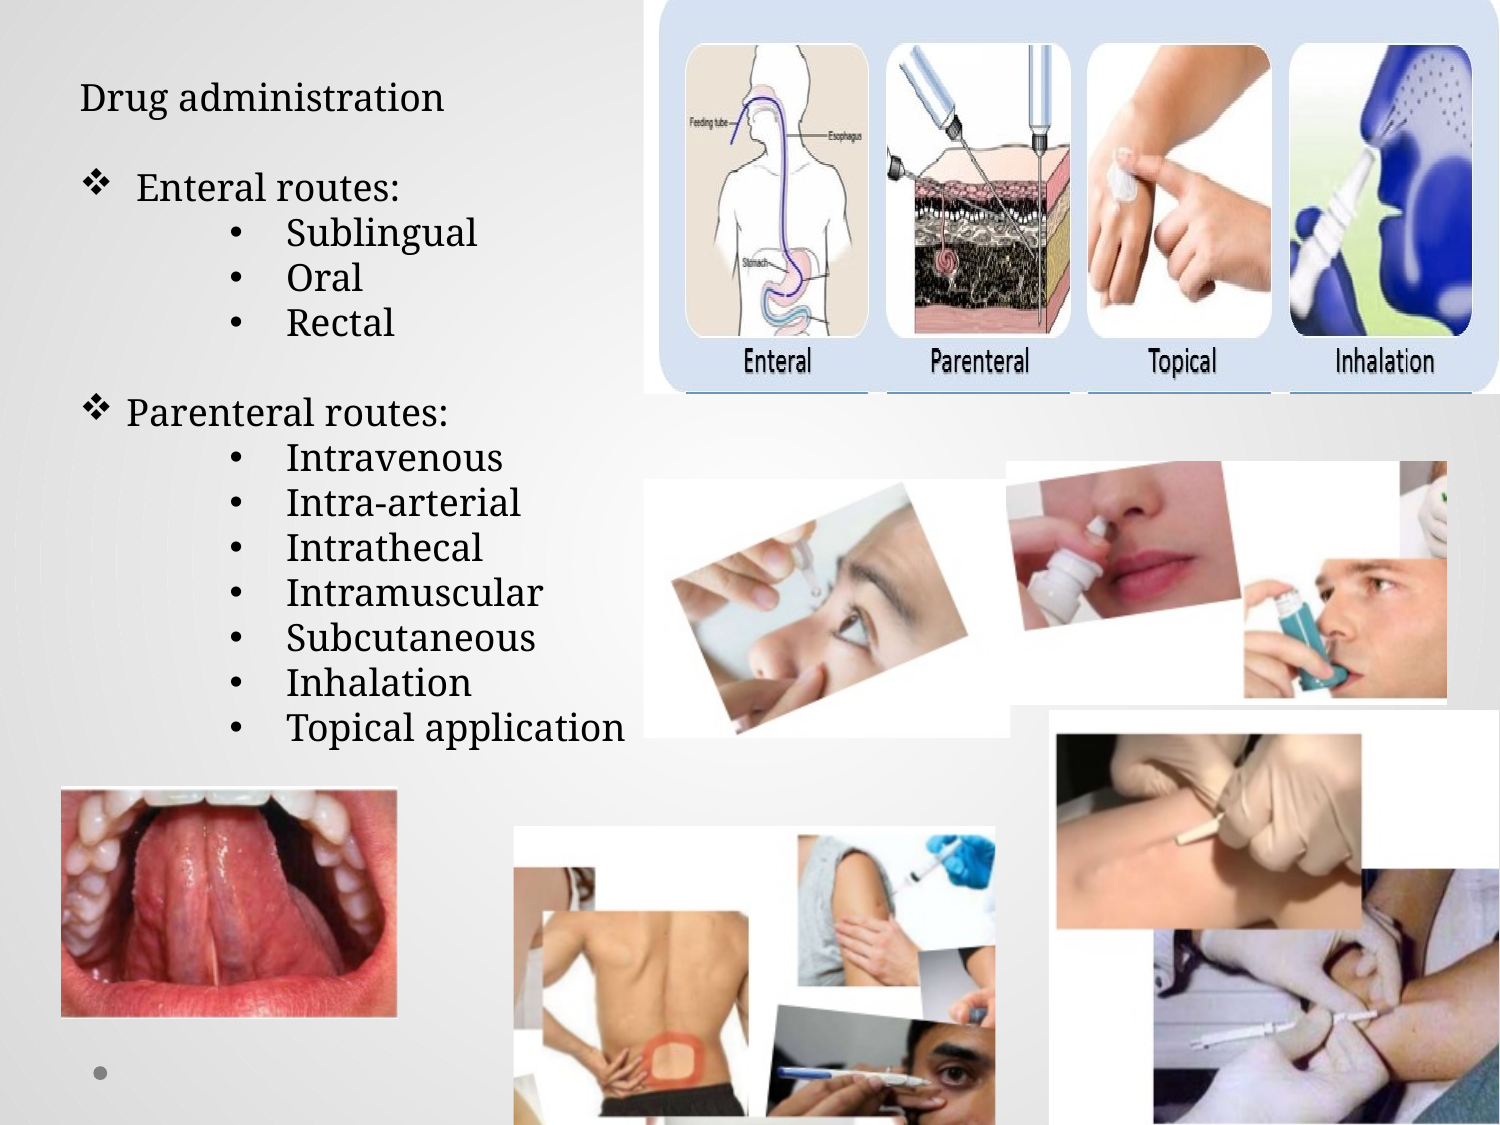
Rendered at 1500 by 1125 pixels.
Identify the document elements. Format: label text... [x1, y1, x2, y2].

text_box Drug administration Enteral routes: Sublingual Oral Rectal Parenteral routes: Intravenous Intra-arterial Intrathecal Intramuscular Subcutaneous Inhalation Topical application [64, 66, 1447, 757]
picture [513, 826, 996, 1125]
picture [1048, 709, 1499, 1125]
picture [643, 0, 1500, 394]
picture [643, 460, 1448, 738]
picture [60, 786, 398, 1019]
